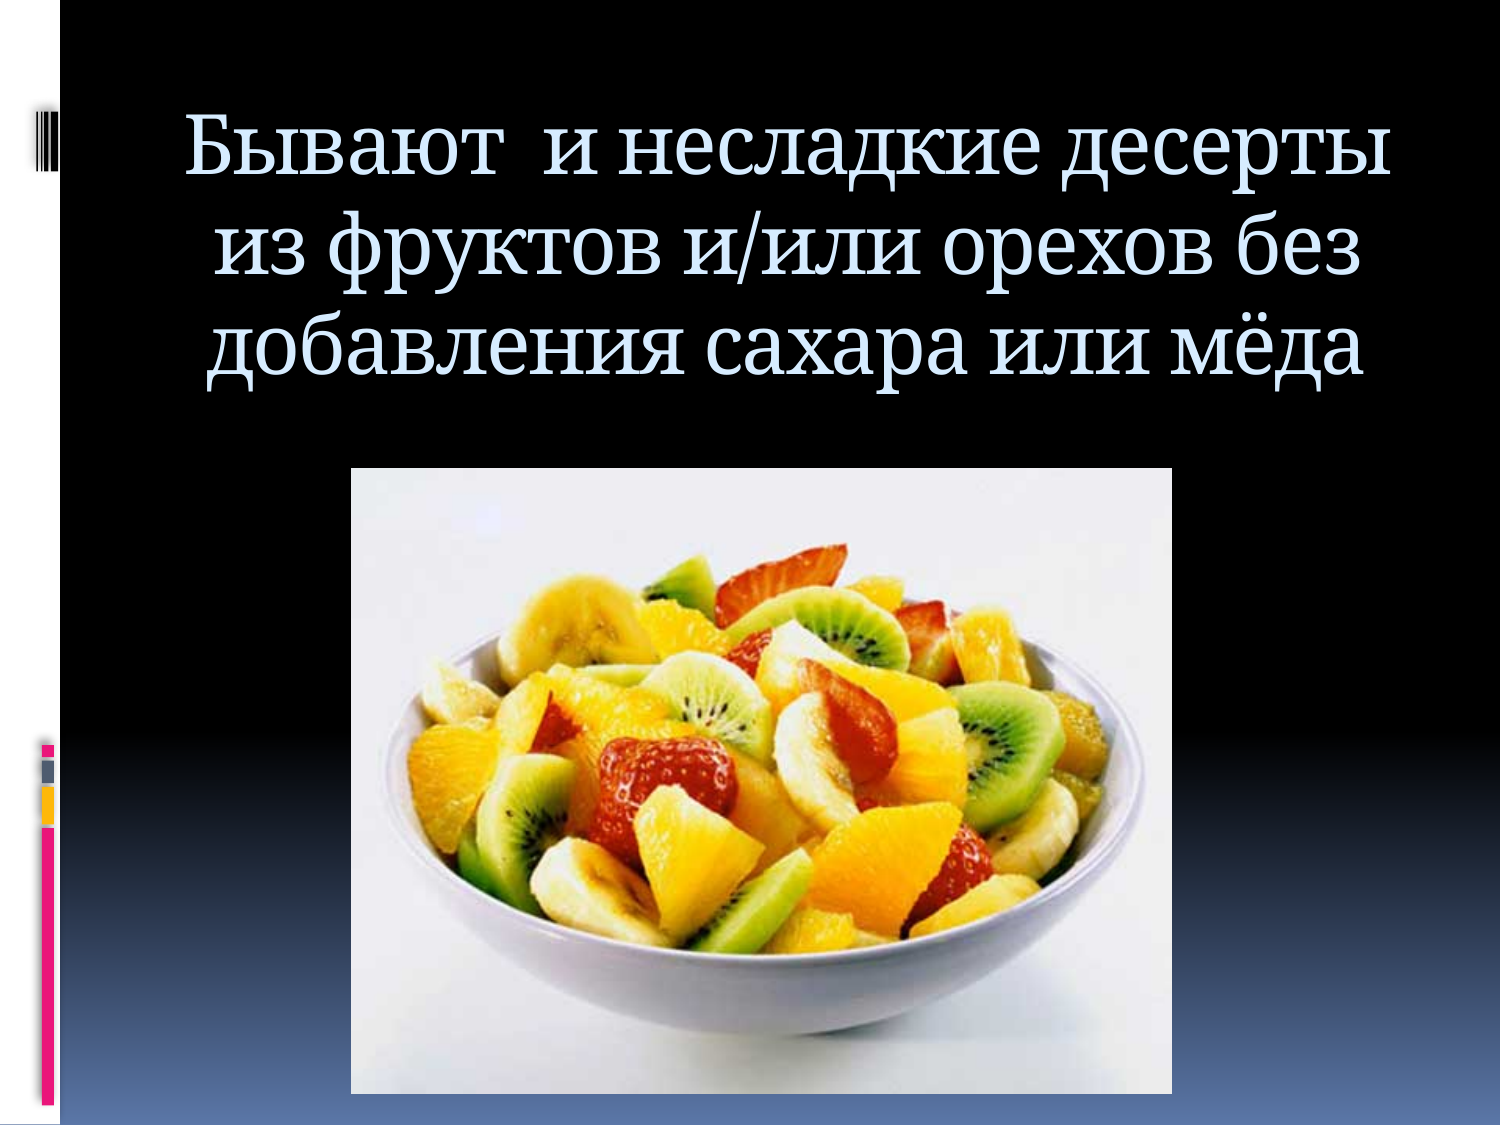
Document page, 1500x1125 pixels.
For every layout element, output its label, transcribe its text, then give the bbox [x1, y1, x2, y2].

picture [351, 468, 1173, 1094]
title Бывают и несладкие десерты из фруктов и/или орехов без добавления сахара или мёда [150, 83, 1425, 234]
